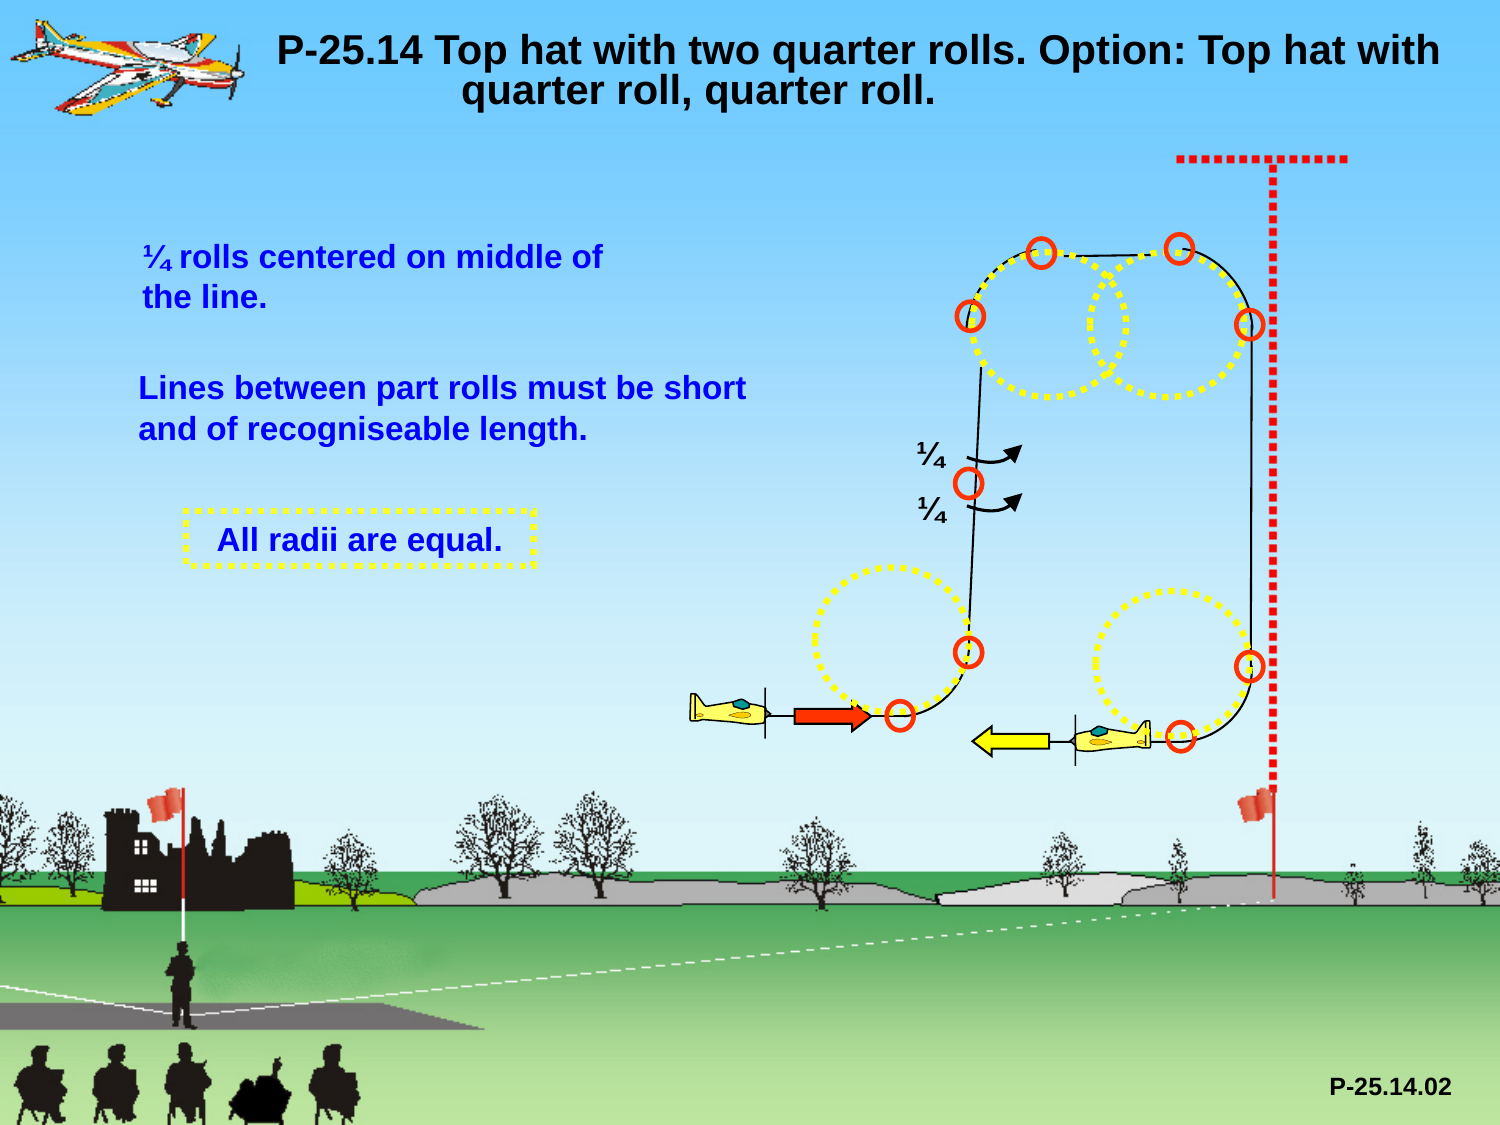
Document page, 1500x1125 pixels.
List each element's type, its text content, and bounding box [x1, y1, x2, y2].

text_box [690, 242, 1254, 766]
picture [0, 0, 1500, 1125]
text_box [1254, 652, 1264, 681]
text_box ¼ rolls centered on middle of the line. [127, 228, 641, 323]
text_box P-25.14.02 [1314, 1068, 1469, 1108]
text_box [1254, 310, 1264, 339]
text_box [1032, 238, 1051, 242]
text_box All radii are equal. [186, 511, 534, 566]
text_box Lines between part rolls must be short and of recogniseable length. [123, 359, 690, 454]
text_box P-25.14 Top hat with two quarter rolls. Option: Top hat with quarter roll, quarter roll. [263, 25, 1461, 119]
text_box [1167, 234, 1192, 242]
